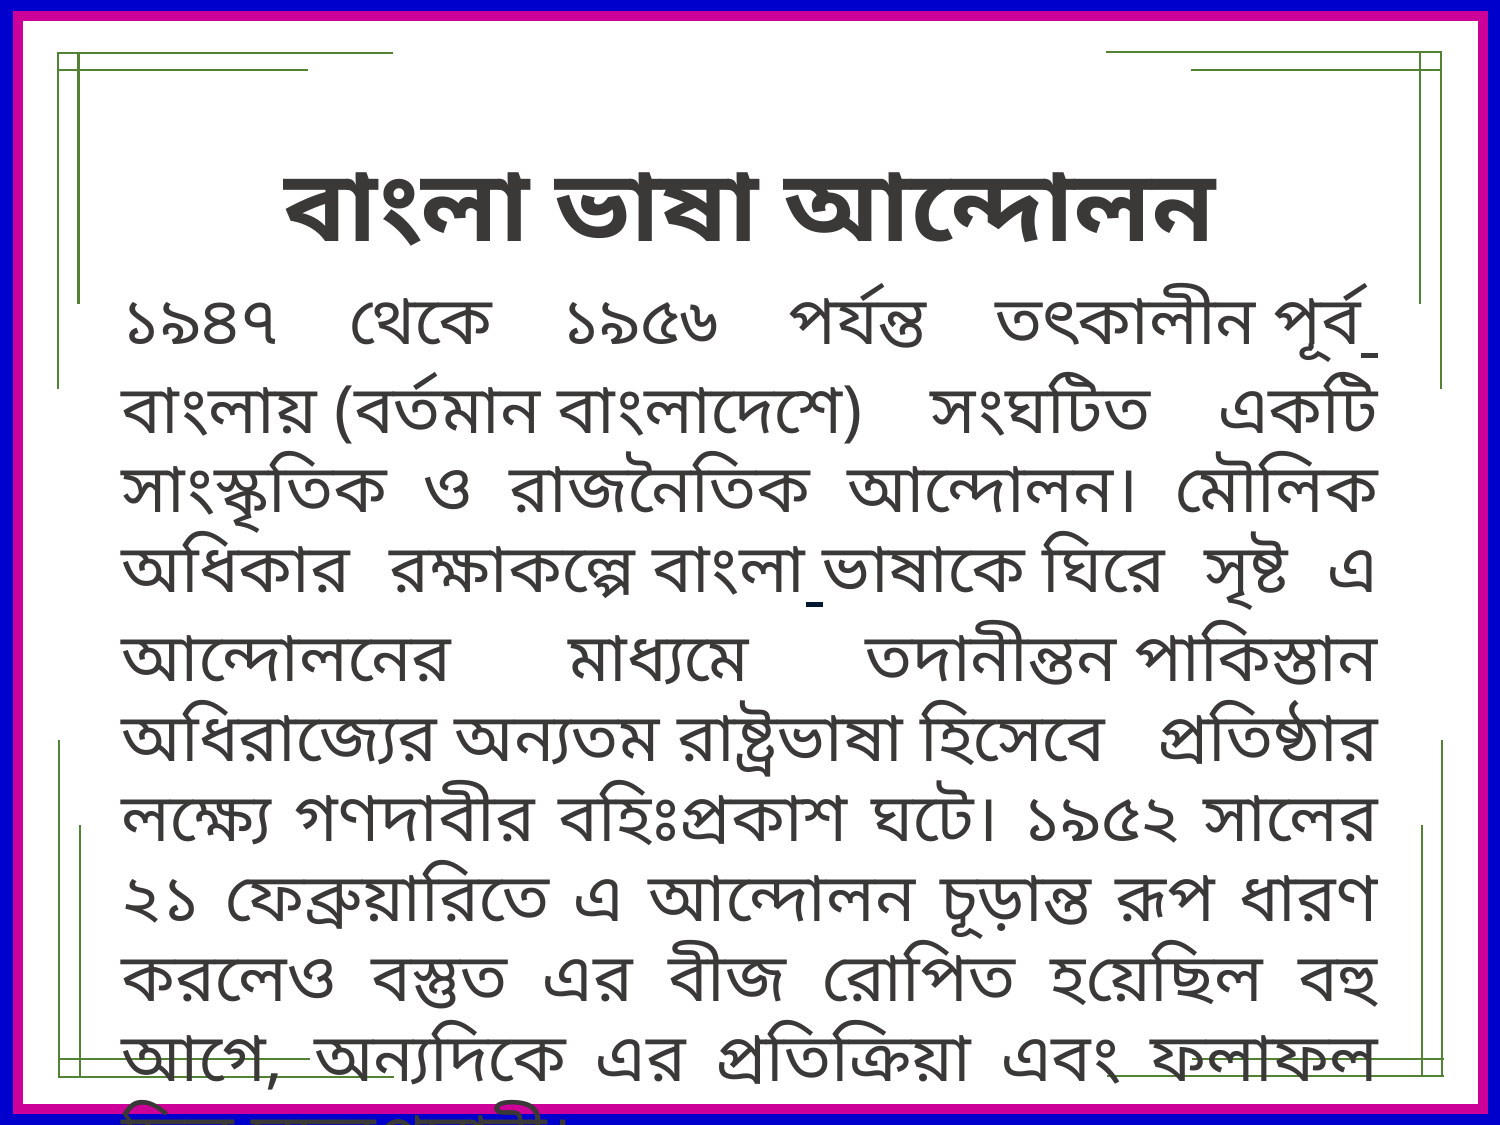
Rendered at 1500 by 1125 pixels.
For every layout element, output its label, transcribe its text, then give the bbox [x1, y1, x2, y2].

text_box বাংলা ভাষা আন্দোলন [269, 134, 1231, 269]
text_box ১৯৪৭ থেকে ১৯৫৬ পর্যন্ত তৎকালীন পূর্ব বাংলায় (বর্তমান বাংলাদেশে) সংঘটিত একটি সাংস্কৃতিক ও রাজনৈতিক আন্দোলন। মৌলিক অধিকার রক্ষাকল্পে বাংলা ভাষাকে ঘিরে সৃষ্ট এ আন্দোলনের মাধ্যমে তদানীন্তন পাকিস্তান অধিরাজ্যের অন্যতম রাষ্ট্রভাষা হিসেবে প্রতিষ্ঠার লক্ষ্যে গণদাবীর বহিঃপ্রকাশ ঘটে। ১৯৫২ সালের ২১ ফেব্রুয়ারিতে এ আন্দোলন চূড়ান্ত রূপ ধারণ করলেও বস্তুত এর বীজ রোপিত হয়েছিল বহু আগে, অন্যদিকে এর প্রতিক্রিয়া এবং ফলাফল ছিল সুদূরপ্রসারী। [107, 270, 1393, 1125]
